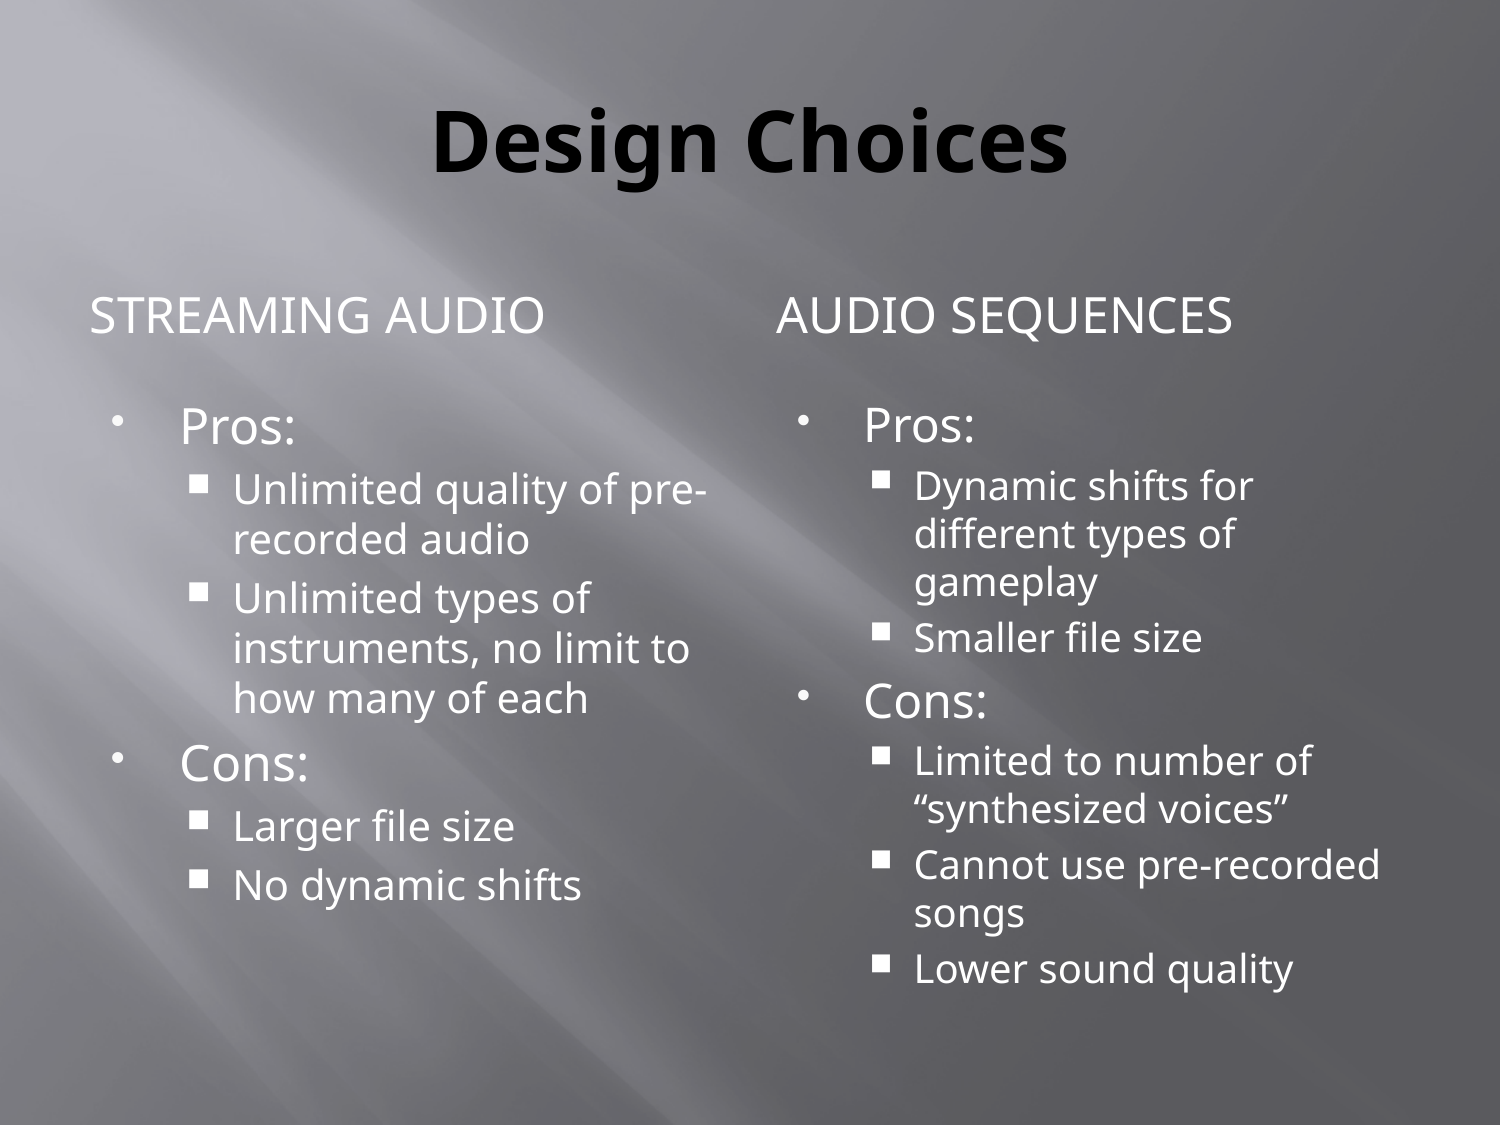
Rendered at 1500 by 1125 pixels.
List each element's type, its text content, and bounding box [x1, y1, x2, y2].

list Pros: Dynamic shifts for different types of gameplay Smaller file size Cons: Limited to number of “synthesized voices” Cannot use pre-recorded songs Lower sound quality [761, 387, 1425, 1005]
list Pros: Unlimited quality of pre-recorded audio Unlimited types of instruments, no limit to how many of each Cons: Larger file size No dynamic shifts [75, 387, 738, 1005]
title Design Choices [75, 44, 1425, 233]
list Audio sequences [761, 251, 1425, 375]
list Streaming audio [75, 251, 738, 375]
